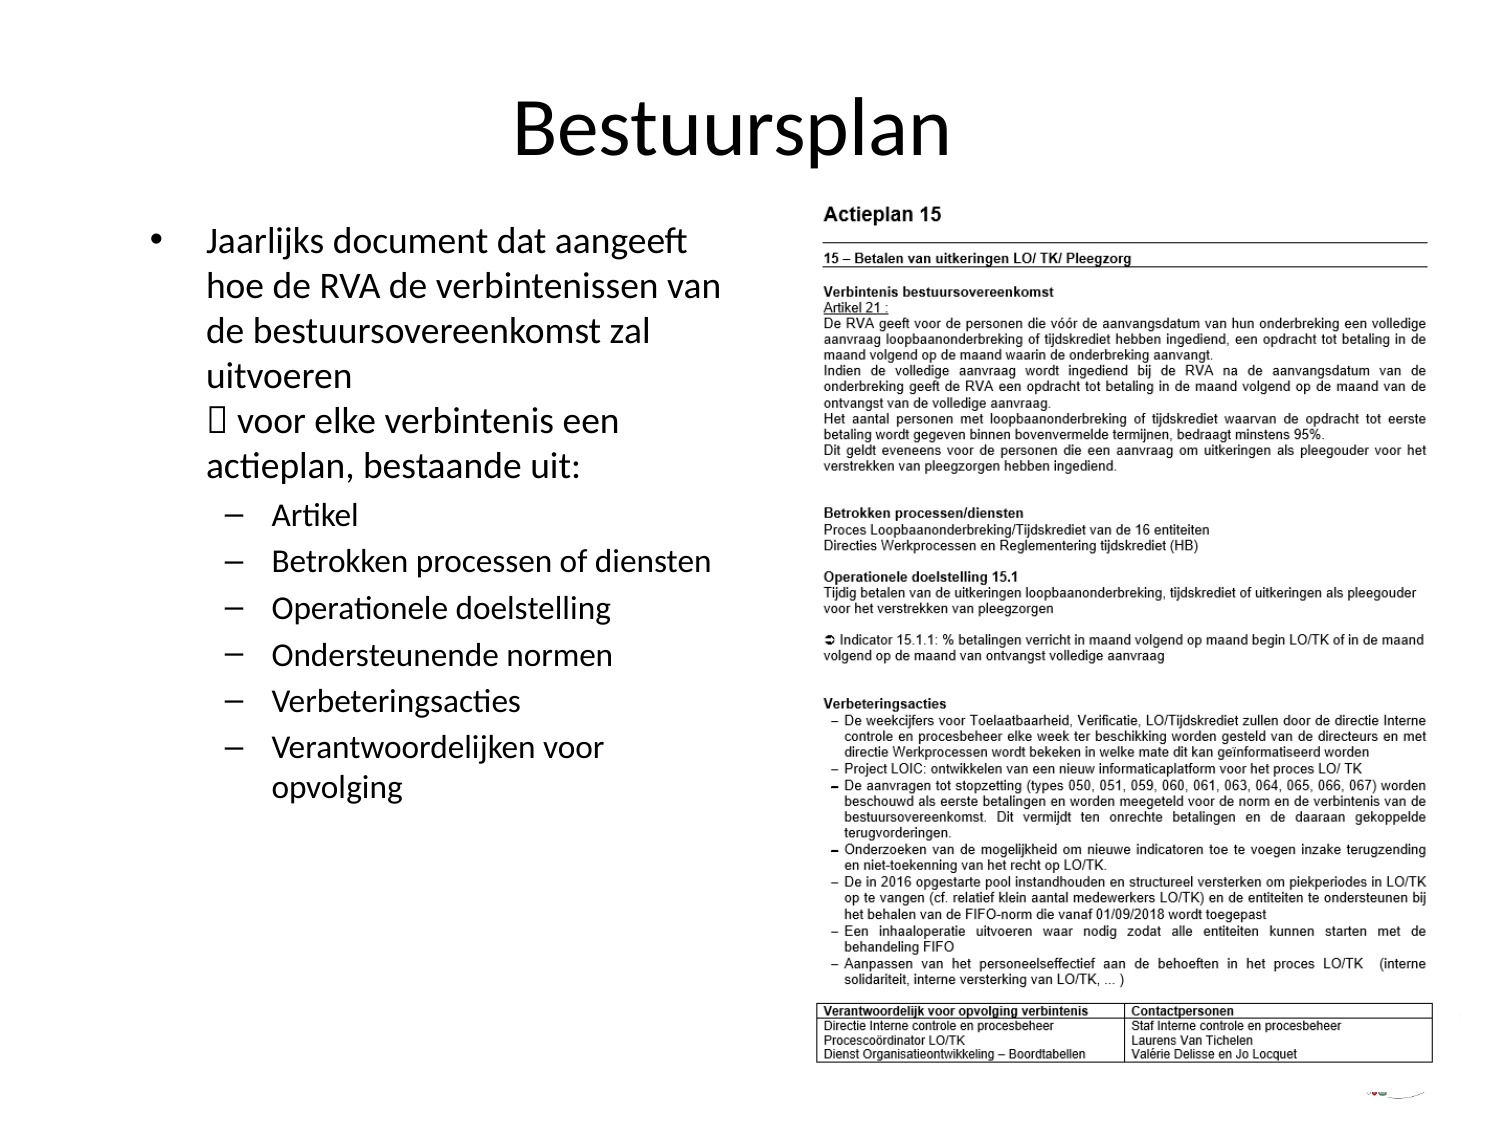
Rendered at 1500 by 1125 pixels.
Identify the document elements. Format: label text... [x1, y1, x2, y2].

title Bestuursplan [88, 38, 1377, 206]
list Jaarlijks document dat aangeeft hoe de RVA de verbintenissen van de bestuursovereenkomst zal uitvoeren  voor elke verbintenis een actieplan, bestaande uit: Artikel Betrokken processen of diensten Operationele doelstelling Ondersteunende normen Verbeteringsacties Verantwoordelijken voor opvolging [134, 208, 755, 924]
picture [808, 193, 1469, 1100]
